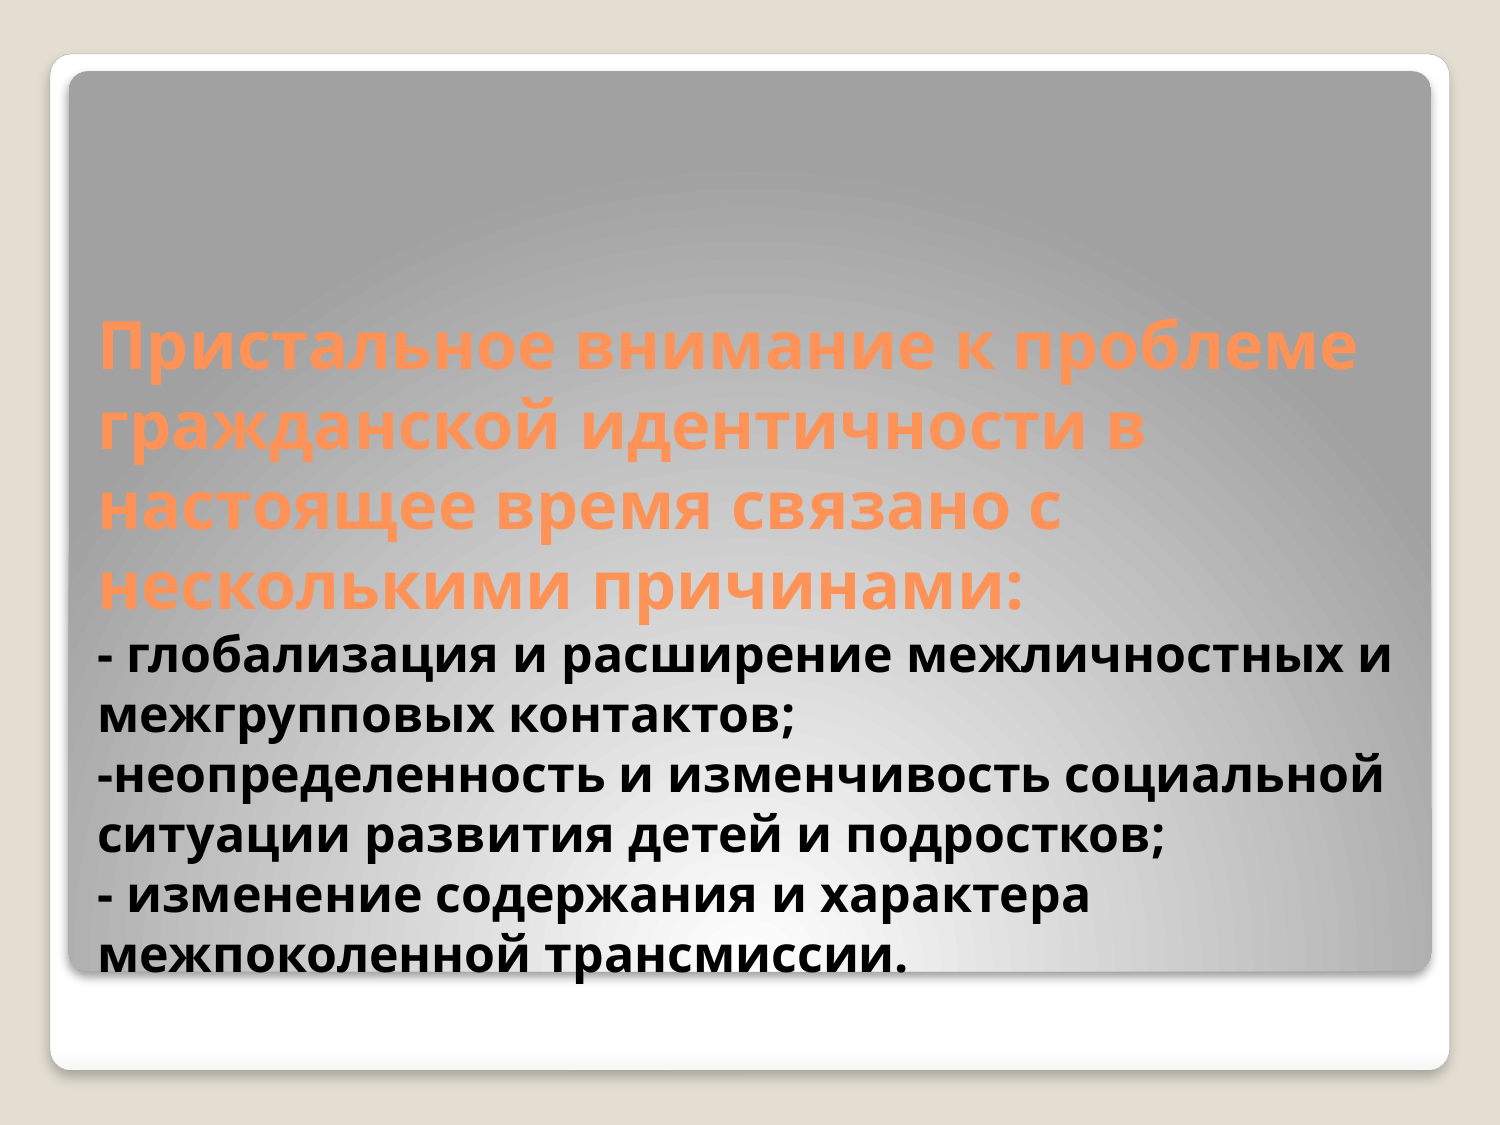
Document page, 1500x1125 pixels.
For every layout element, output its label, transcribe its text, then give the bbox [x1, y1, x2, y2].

title Пристальное внимание к проблеме гражданской идентичности в настоящее время связано с несколькими причинами: - глобализация и расширение межличностных и межгрупповых контактов; -неопределенность и изменчивость социальной ситуации развития детей и подростков; - изменение содержания и характера межпоколенной трансмиссии. [82, 75, 1425, 991]
